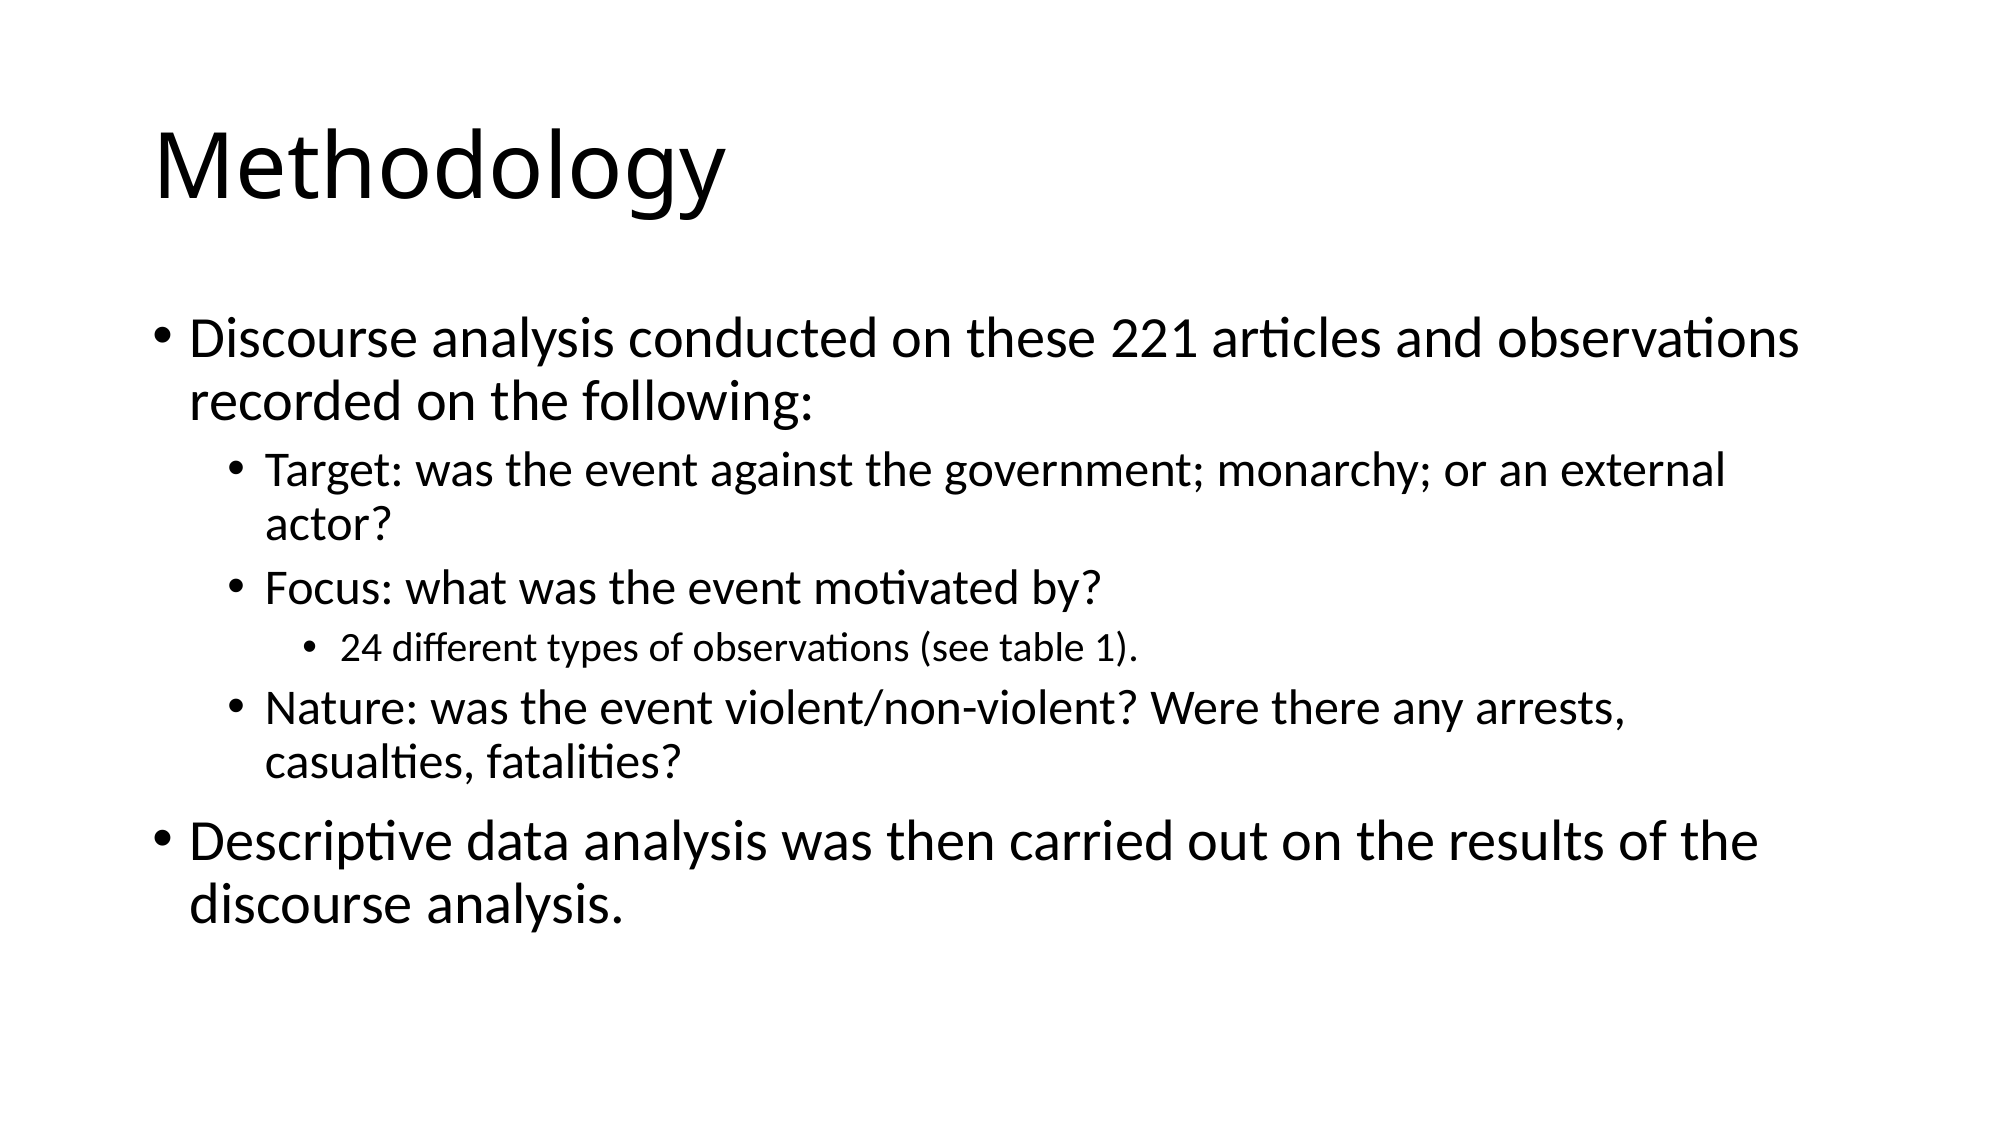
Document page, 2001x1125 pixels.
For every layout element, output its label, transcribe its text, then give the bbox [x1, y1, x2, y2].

title Methodology [137, 59, 1863, 278]
list Discourse analysis conducted on these 221 articles and observations recorded on the following: Target: was the event against the government; monarchy; or an external actor? Focus: what was the event motivated by? 24 different types of observations (see table 1). Nature: was the event violent/non-violent? Were there any arrests, casualties, fatalities? Descriptive data analysis was then carried out on the results of the discourse analysis. [137, 299, 1863, 1014]
